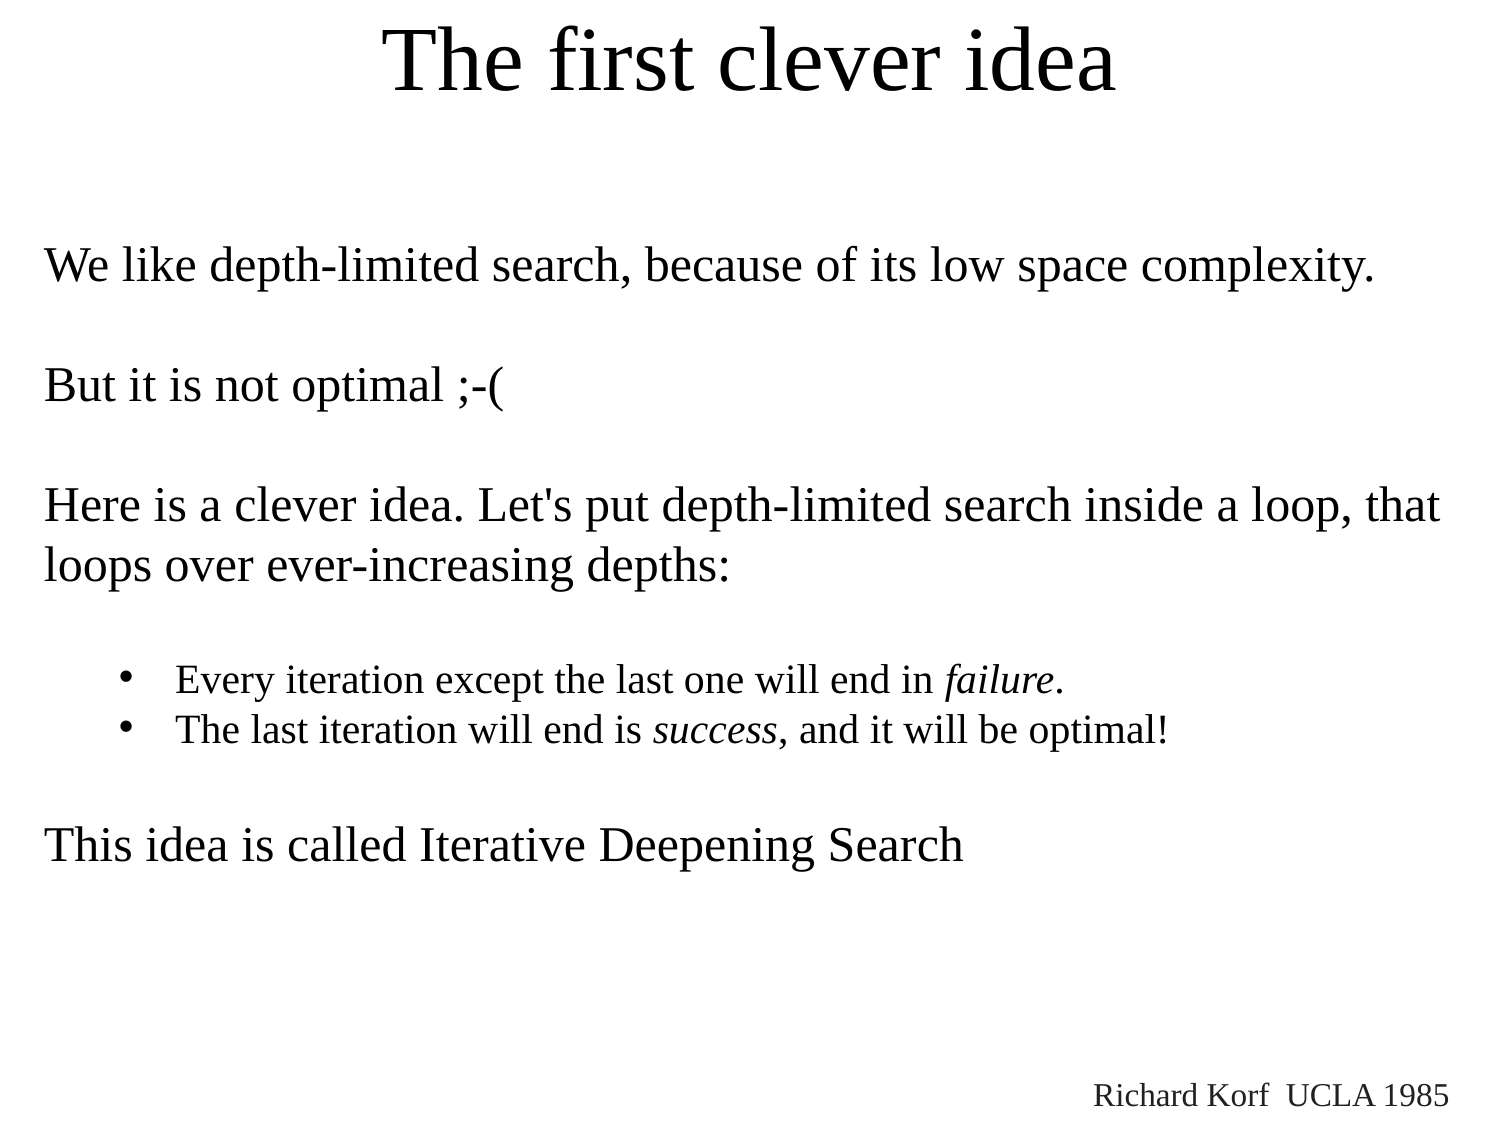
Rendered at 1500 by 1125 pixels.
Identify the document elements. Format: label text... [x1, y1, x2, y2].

text_box We like depth-limited search, because of its low space complexity. But it is not optimal ;-( Here is a clever idea. Let's put depth-limited search inside a loop, that loops over ever-increasing depths: Every iteration except the last one will end in failure. The last iteration will end is success, and it will be optimal! This idea is called Iterative Deepening Search [29, 224, 1461, 939]
text_box Richard Korf UCLA 1985 [1053, 1049, 1500, 1124]
title The first clever idea [112, 0, 1388, 107]
